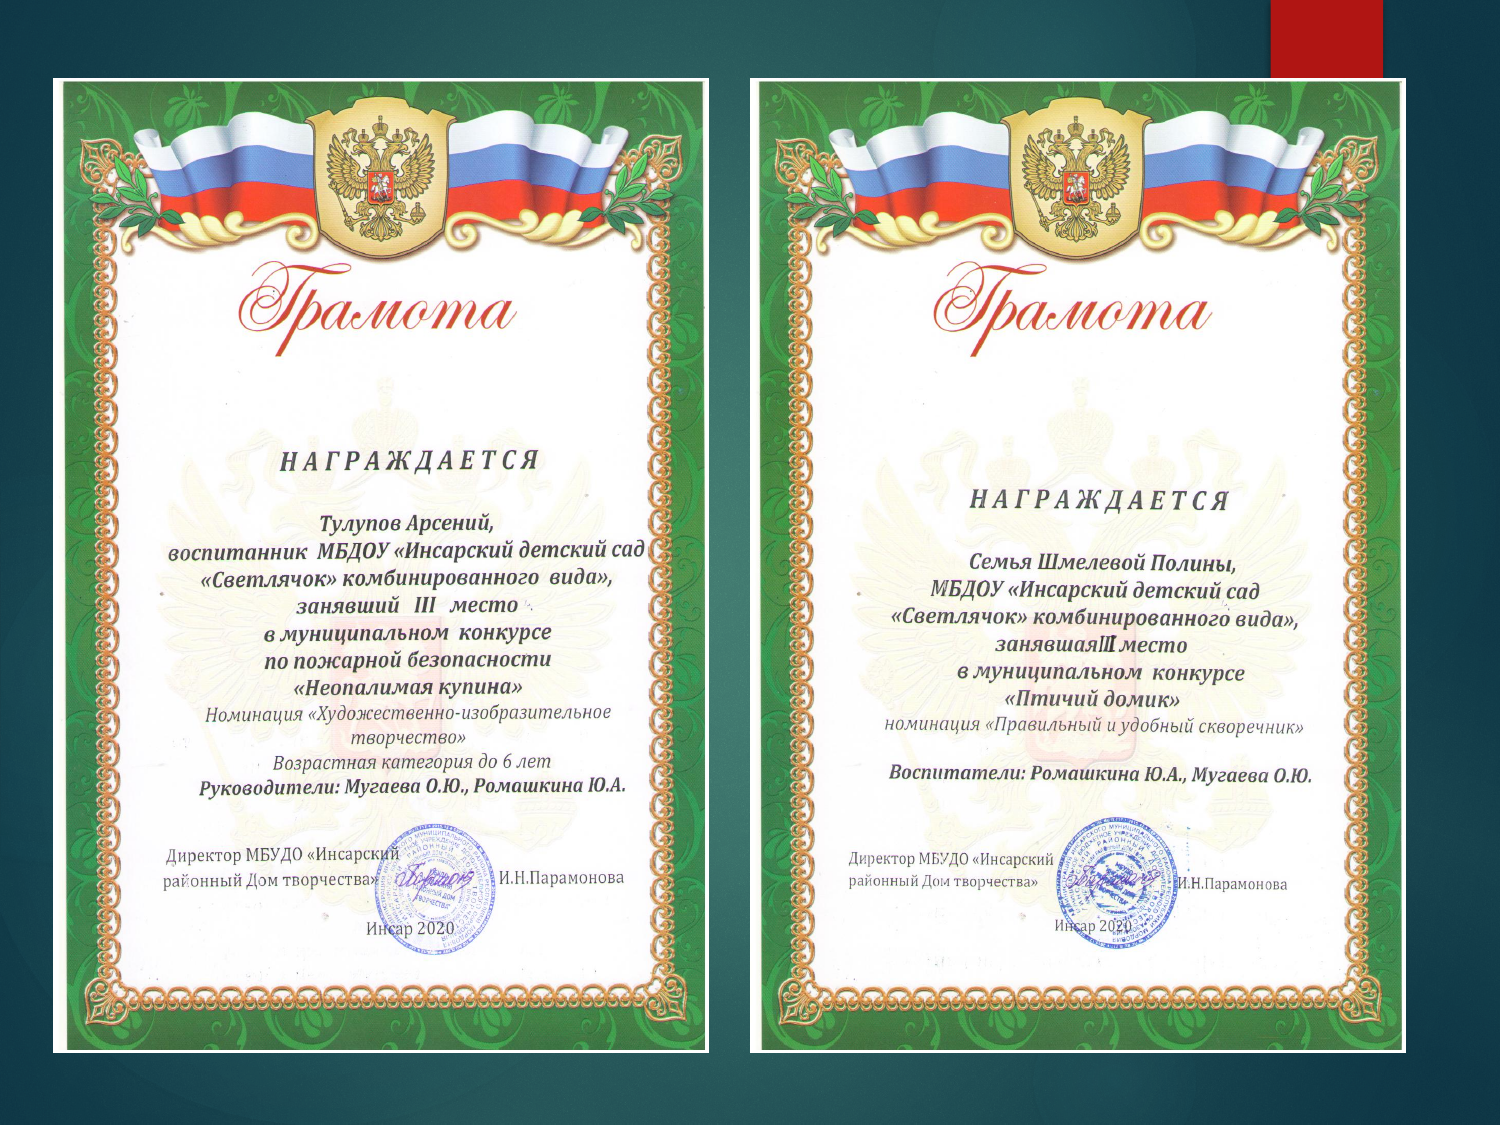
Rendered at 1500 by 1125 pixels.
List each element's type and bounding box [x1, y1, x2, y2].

picture [749, 77, 1406, 1053]
picture [52, 77, 709, 1053]
